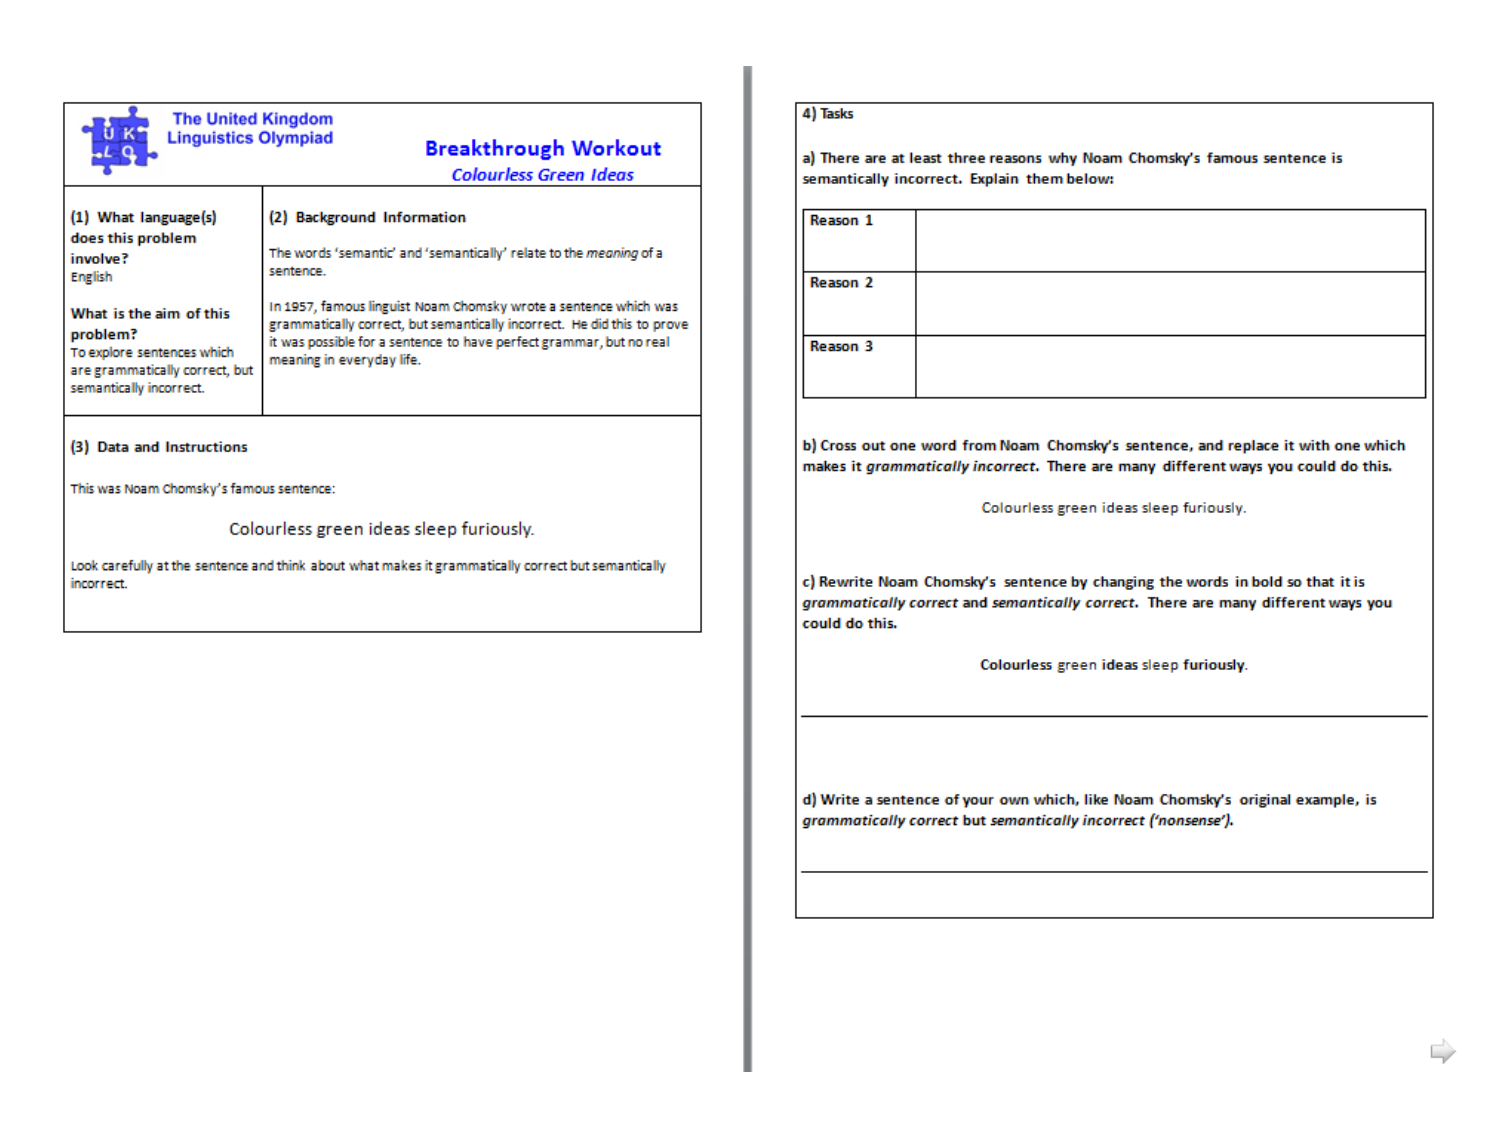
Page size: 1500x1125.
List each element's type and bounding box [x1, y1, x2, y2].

picture [25, 66, 1459, 1072]
